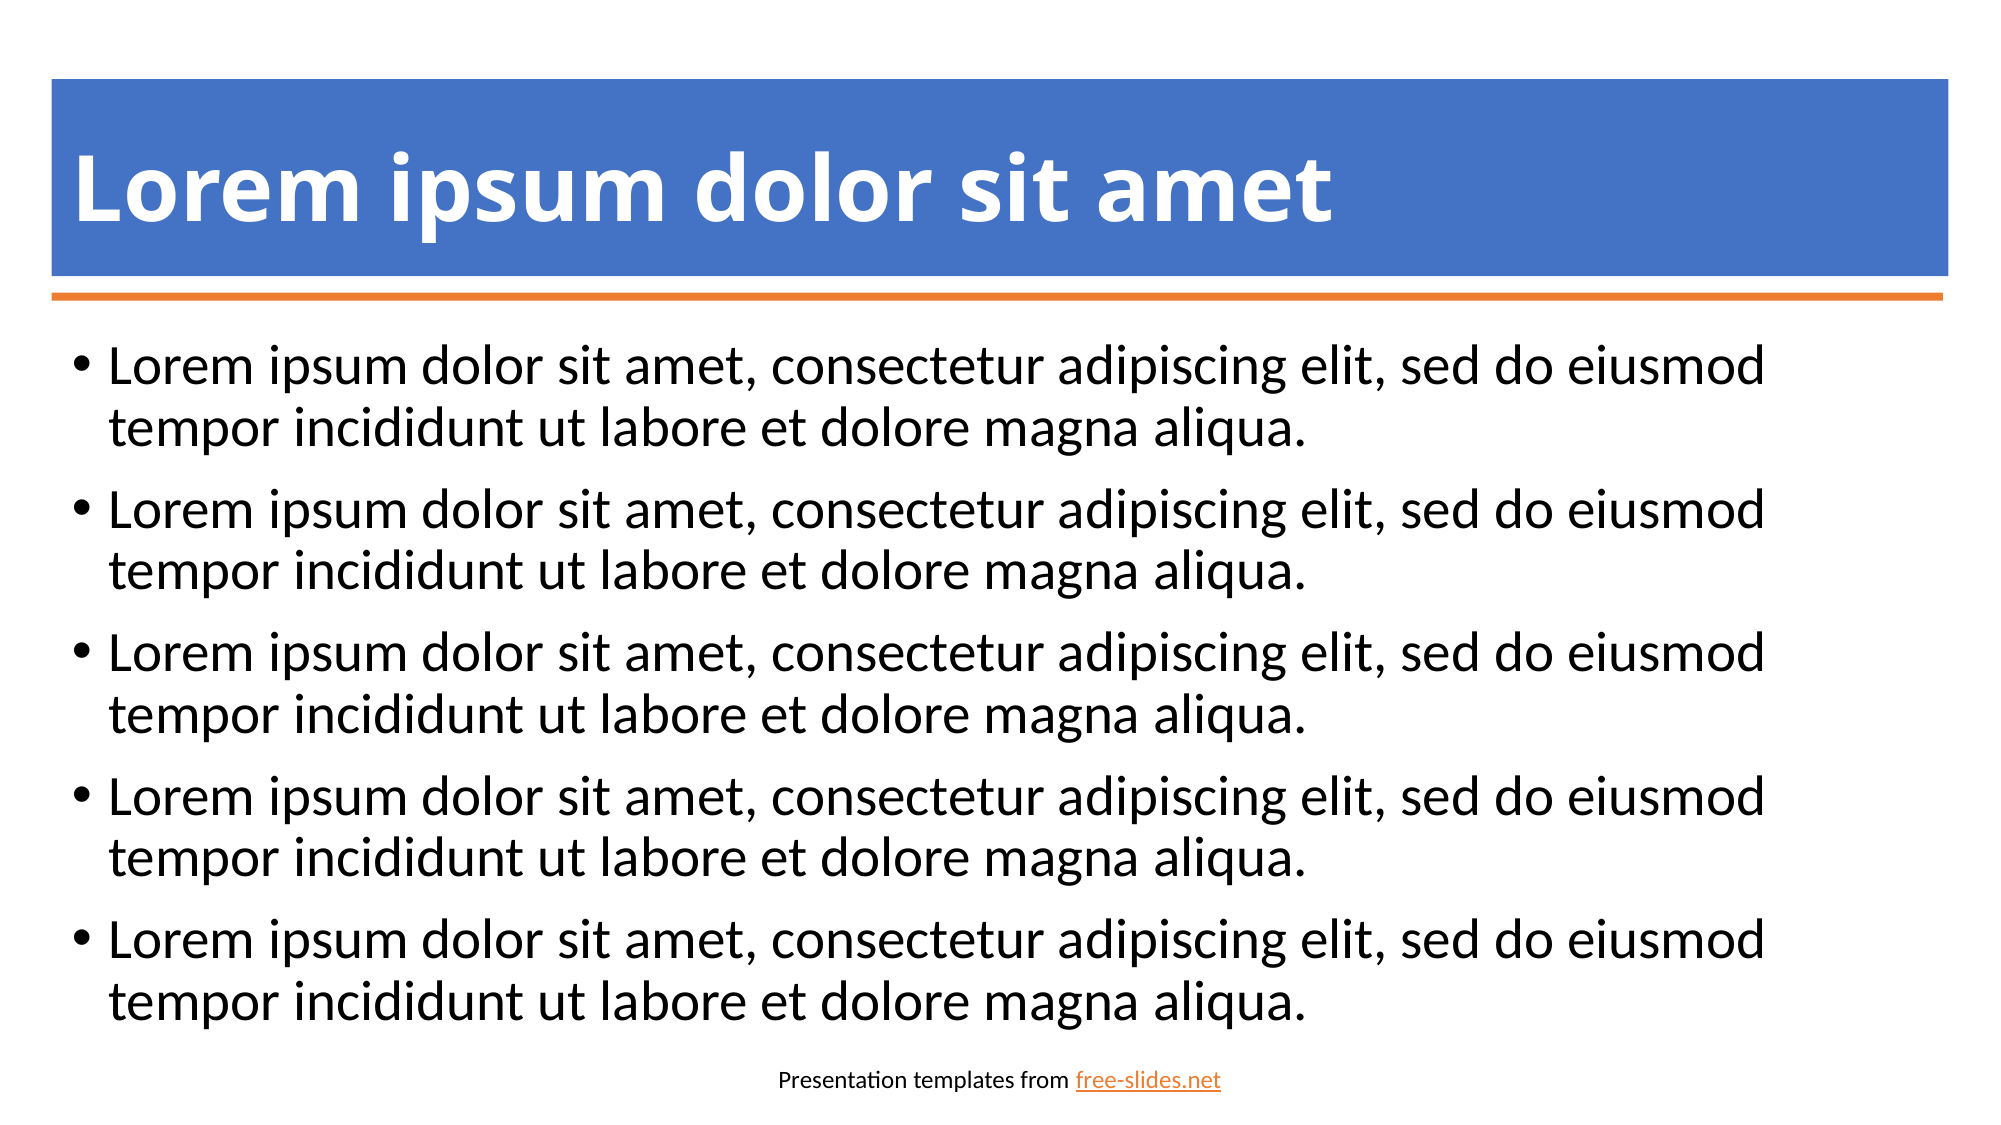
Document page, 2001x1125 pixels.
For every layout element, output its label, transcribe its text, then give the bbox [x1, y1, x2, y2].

title Lorem ipsum dolor sit amet [56, 83, 1949, 301]
list Lorem ipsum dolor sit amet, consectetur adipiscing elit, sed do eiusmod tempor incididunt ut labore et dolore magna aliqua. Lorem ipsum dolor sit amet, consectetur adipiscing elit, sed do eiusmod tempor incididunt ut labore et dolore magna aliqua. Lorem ipsum dolor sit amet, consectetur adipiscing elit, sed do eiusmod tempor incididunt ut labore et dolore magna aliqua. Lorem ipsum dolor sit amet, consectetur adipiscing elit, sed do eiusmod tempor incididunt ut labore et dolore magna aliqua. Lorem ipsum dolor sit amet, consectetur adipiscing elit, sed do eiusmod tempor incididunt ut labore et dolore magna aliqua. [56, 327, 1949, 1042]
text_box Presentation templates from free-slides.net [650, 1056, 1350, 1117]
